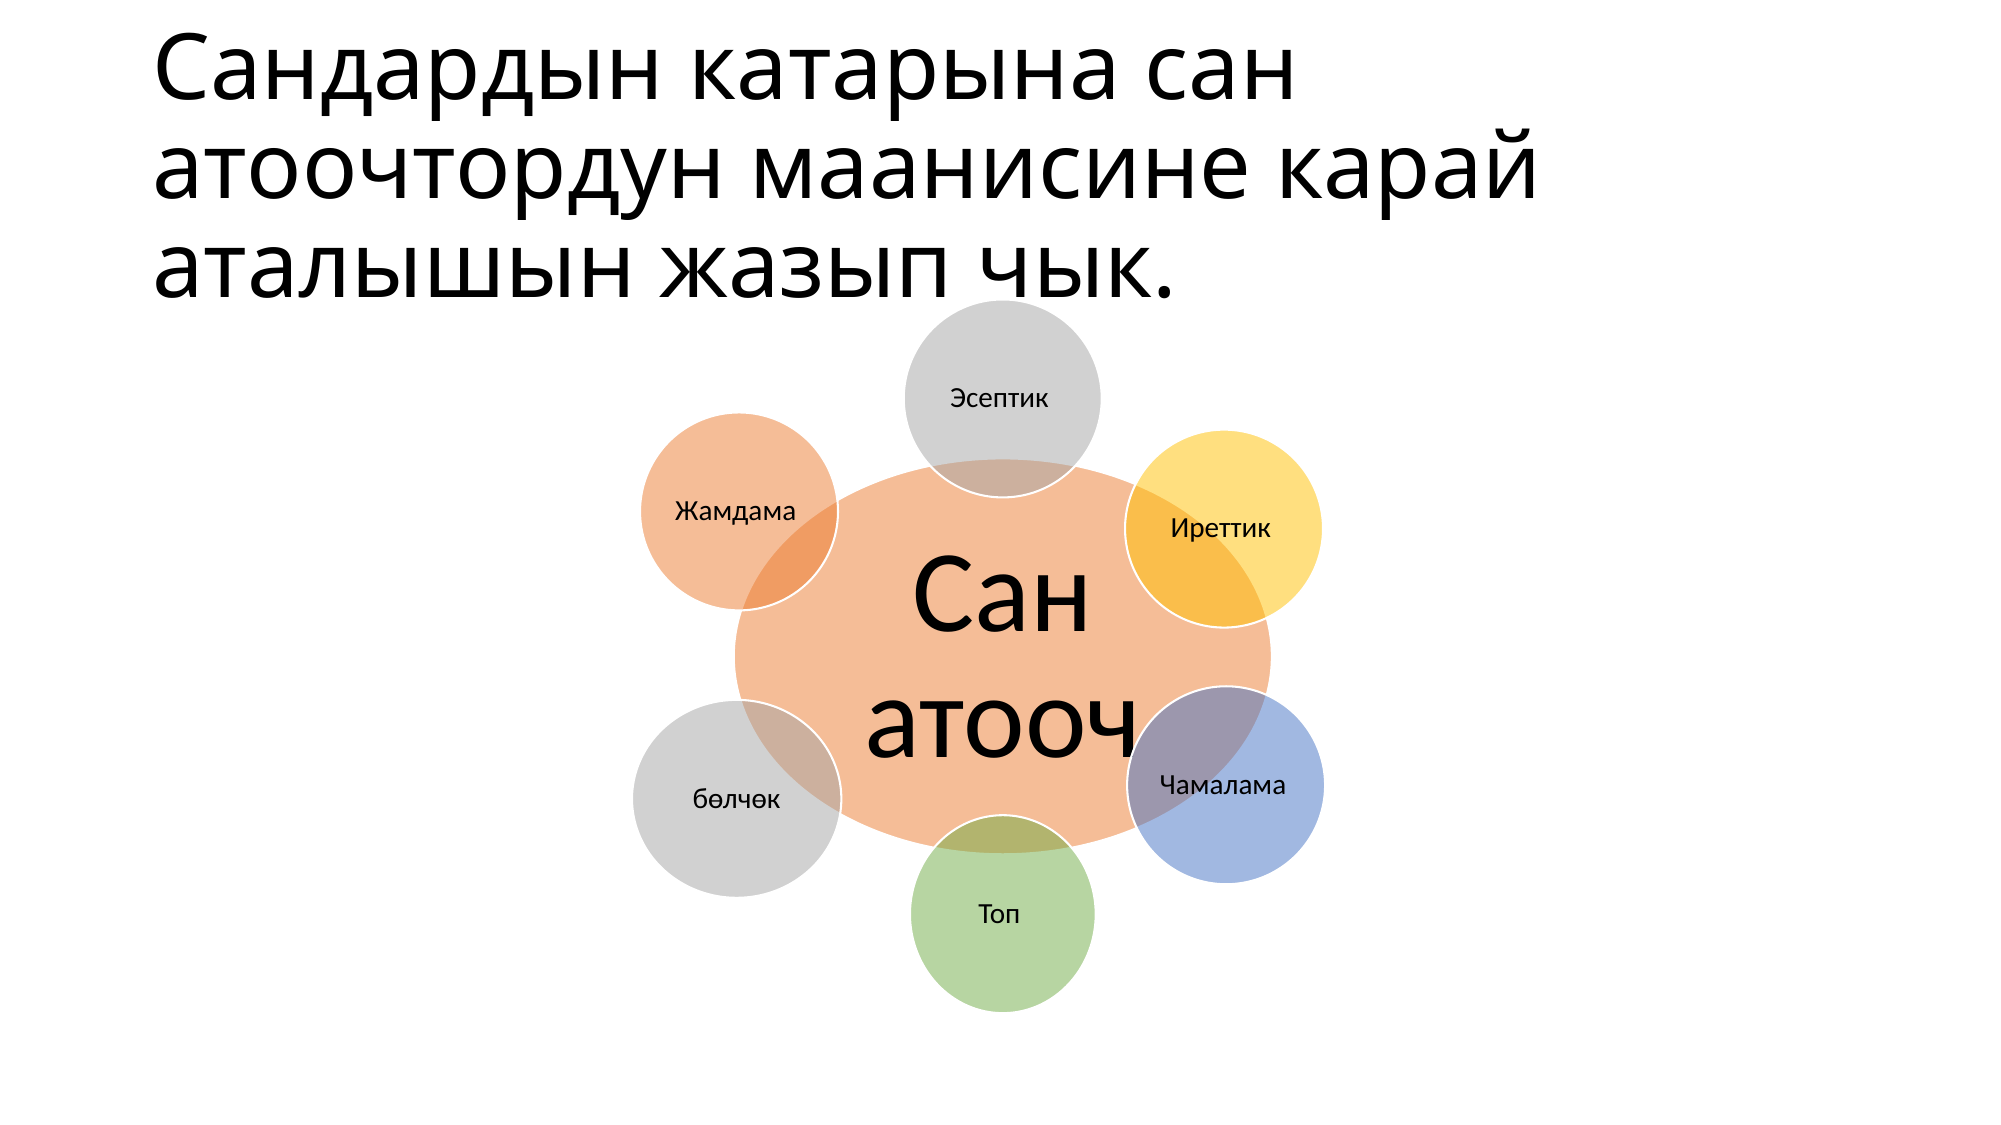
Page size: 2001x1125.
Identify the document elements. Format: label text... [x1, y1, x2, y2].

title Сандардын катарына сан атоочтордун маанисине карай аталышын жазып чык. [137, 59, 1863, 278]
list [137, 299, 1863, 1014]
